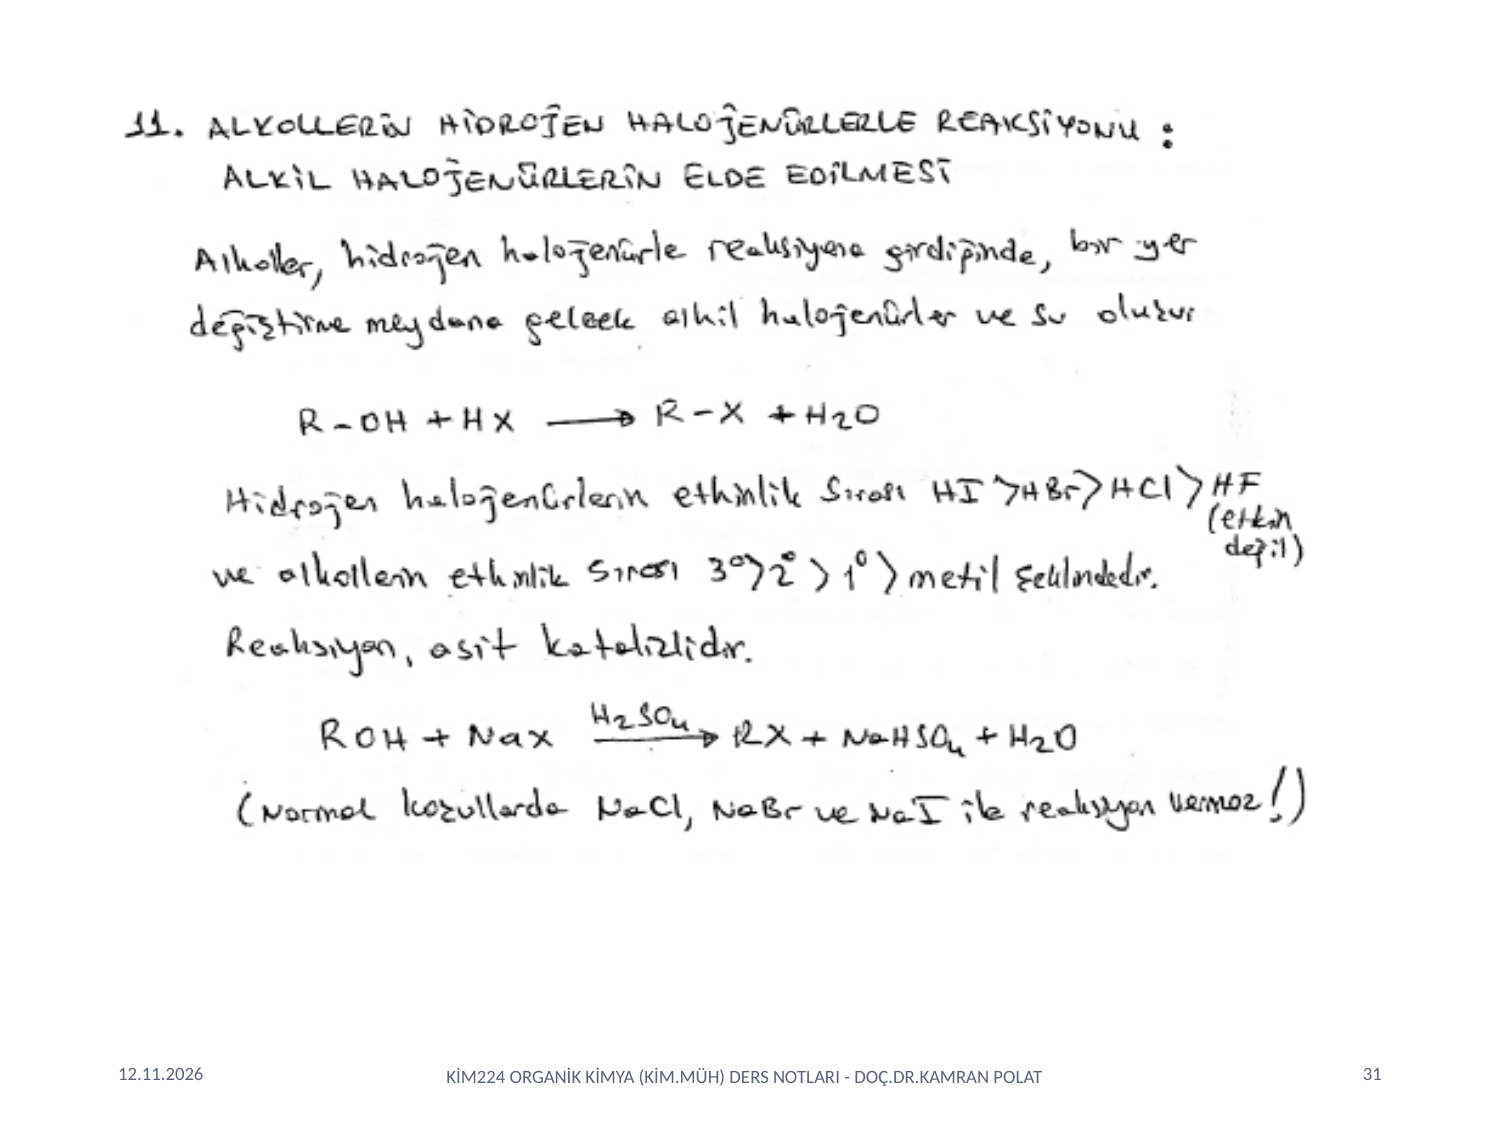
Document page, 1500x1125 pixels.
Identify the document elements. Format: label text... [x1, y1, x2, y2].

picture [123, 101, 1329, 858]
slide_number 31 [1059, 1042, 1397, 1103]
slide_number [103, 1042, 441, 1103]
footer KİM224 ORGANİK KİMYA (KİM.MÜH) DERS NOTLARI - DOÇ.DR.KAMRAN POLAT [419, 1046, 1074, 1107]
